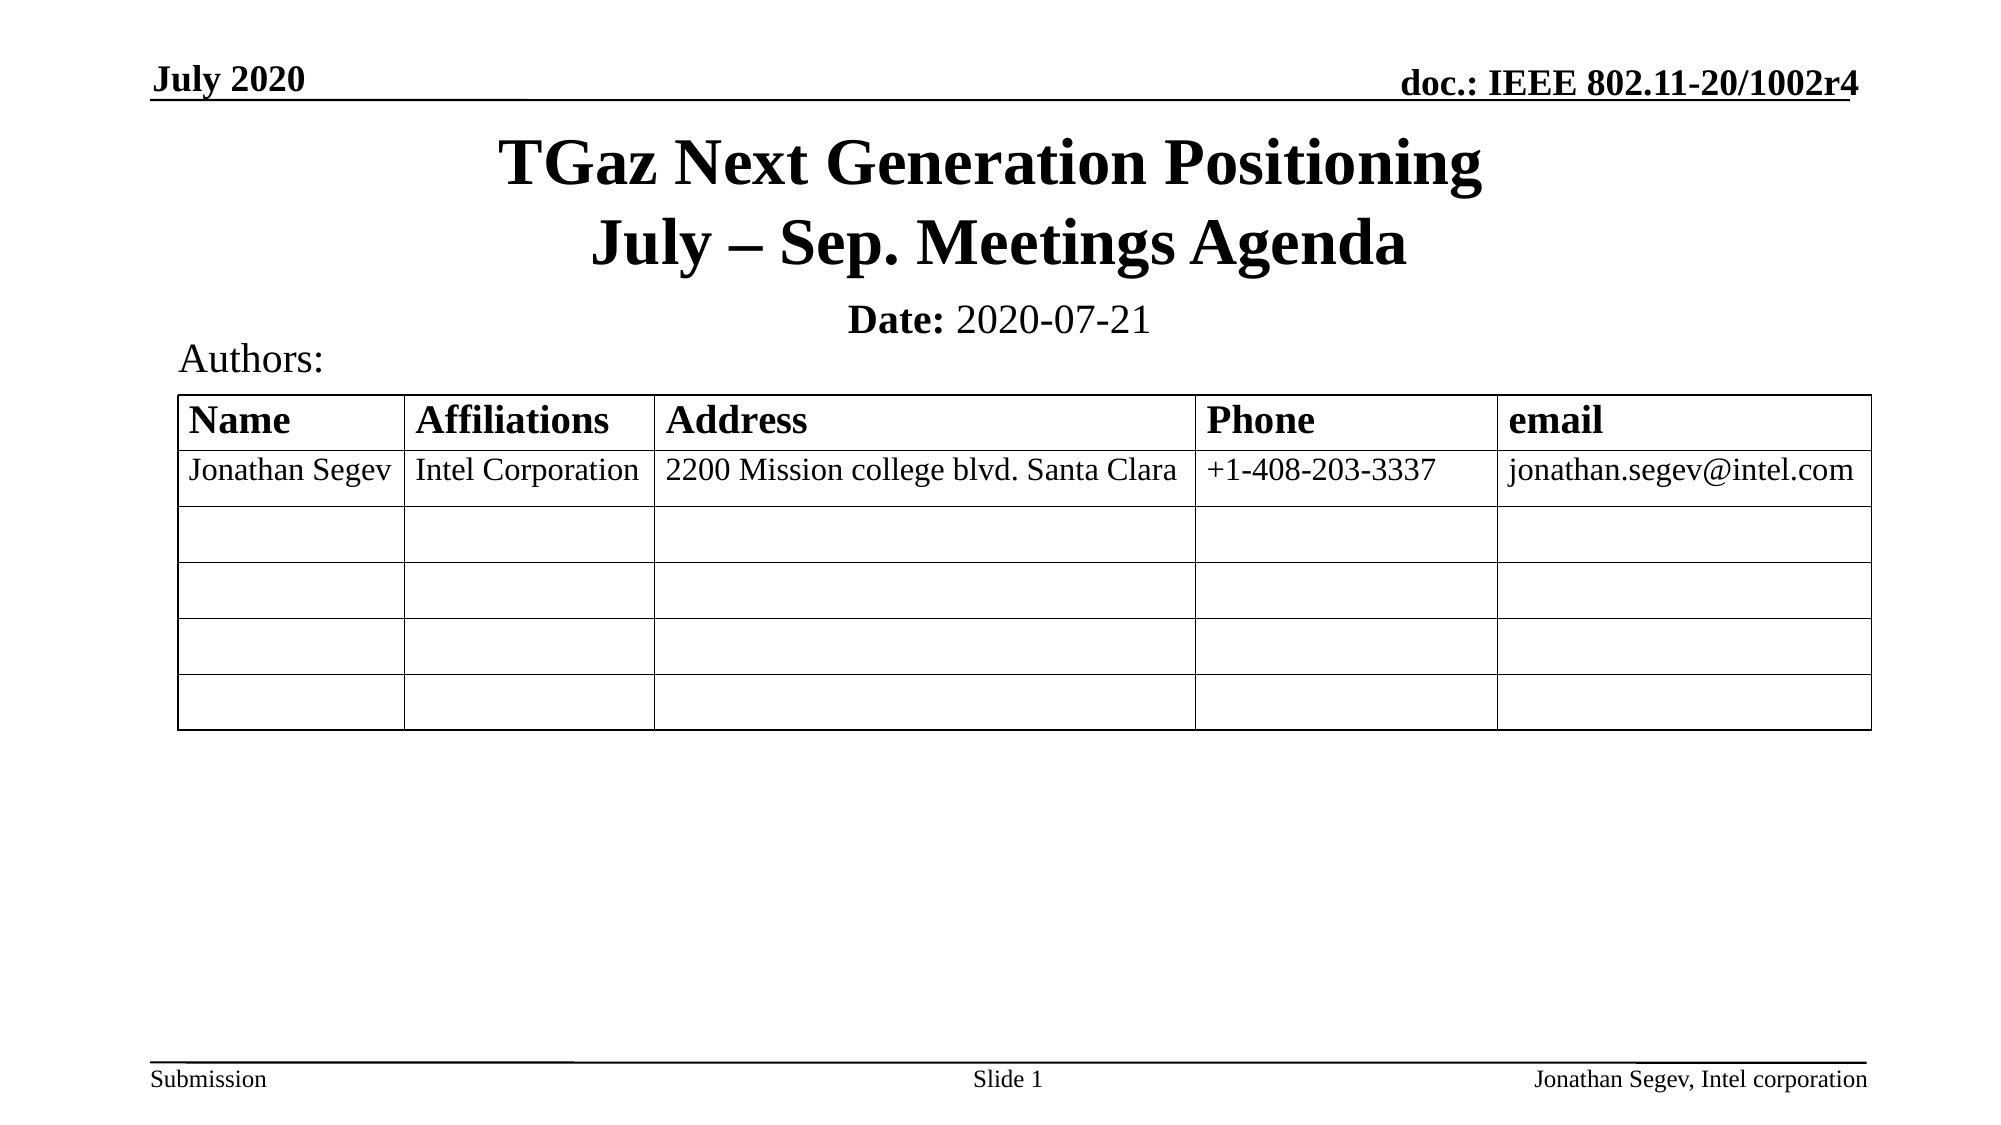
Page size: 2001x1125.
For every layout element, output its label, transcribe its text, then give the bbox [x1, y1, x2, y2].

title TGaz Next Generation Positioning July – Sep. Meetings Agenda [149, 76, 1851, 319]
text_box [162, 394, 1893, 800]
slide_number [152, 54, 563, 100]
footer Jonathan Segev, Intel corporation [1171, 1061, 1869, 1093]
slide_number Slide 1 [950, 1061, 1067, 1123]
text_box Authors: [162, 323, 401, 387]
subtitle Date: 2020-07-21 [299, 283, 1701, 363]
